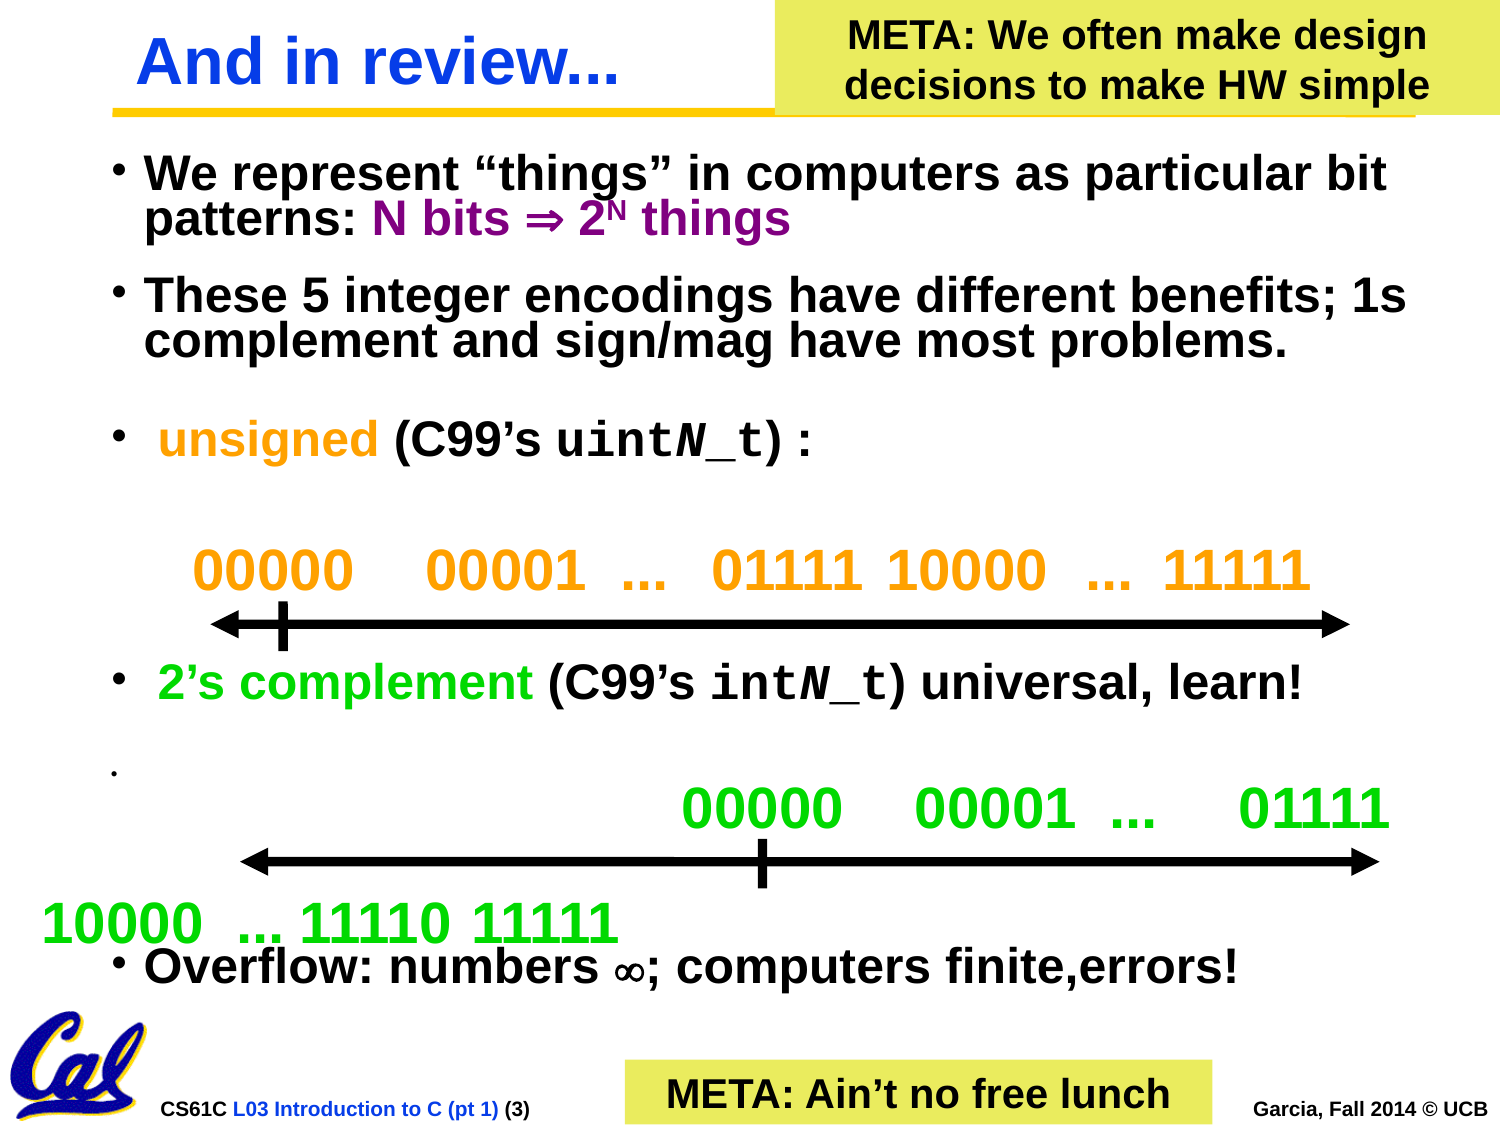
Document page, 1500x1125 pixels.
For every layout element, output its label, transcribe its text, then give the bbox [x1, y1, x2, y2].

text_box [177, 524, 1351, 652]
title And in review... [124, 24, 641, 106]
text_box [24, 762, 1448, 964]
text_box META: We often make design decisions to make HW simple [774, 0, 1500, 115]
text_box META: Ain’t no free lunch [624, 1059, 1213, 1125]
list We represent “things” in computers as particular bit patterns: N bits  2N things These 5 integer encodings have different benefits; 1s complement and sign/mag have most problems. unsigned (C99’s uintN_t) : 2’s complement (C99’s intN_t) universal, learn! Overflow: numbers ; computers finite,errors! [99, 967, 1451, 1051]
list We represent “things” in computers as particular bit patterns: N bits  2N things These 5 integer encodings have different benefits; 1s complement and sign/mag have most problems. unsigned (C99’s uintN_t) : 2’s complement (C99’s intN_t) universal, learn! Overflow: numbers ; computers finite,errors! [99, 149, 1451, 765]
picture [10, 1011, 150, 1121]
